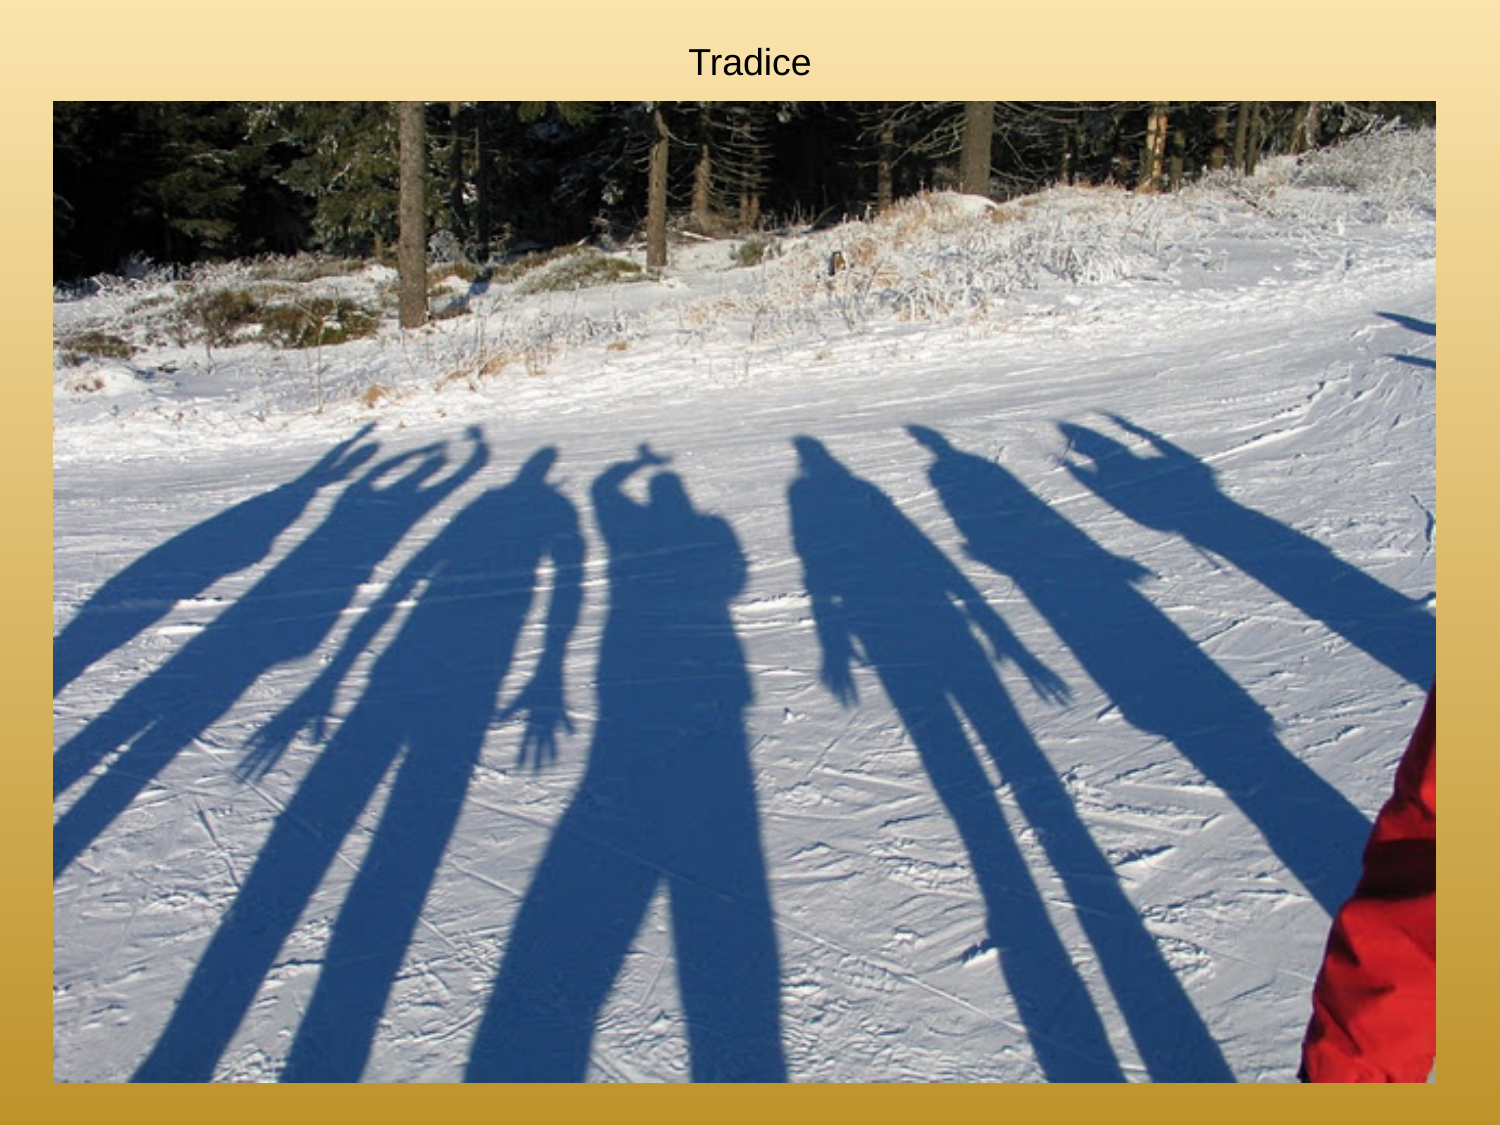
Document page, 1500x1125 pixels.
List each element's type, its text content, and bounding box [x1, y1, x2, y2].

text_box Tradice [0, 30, 1500, 91]
picture [52, 101, 1436, 1083]
